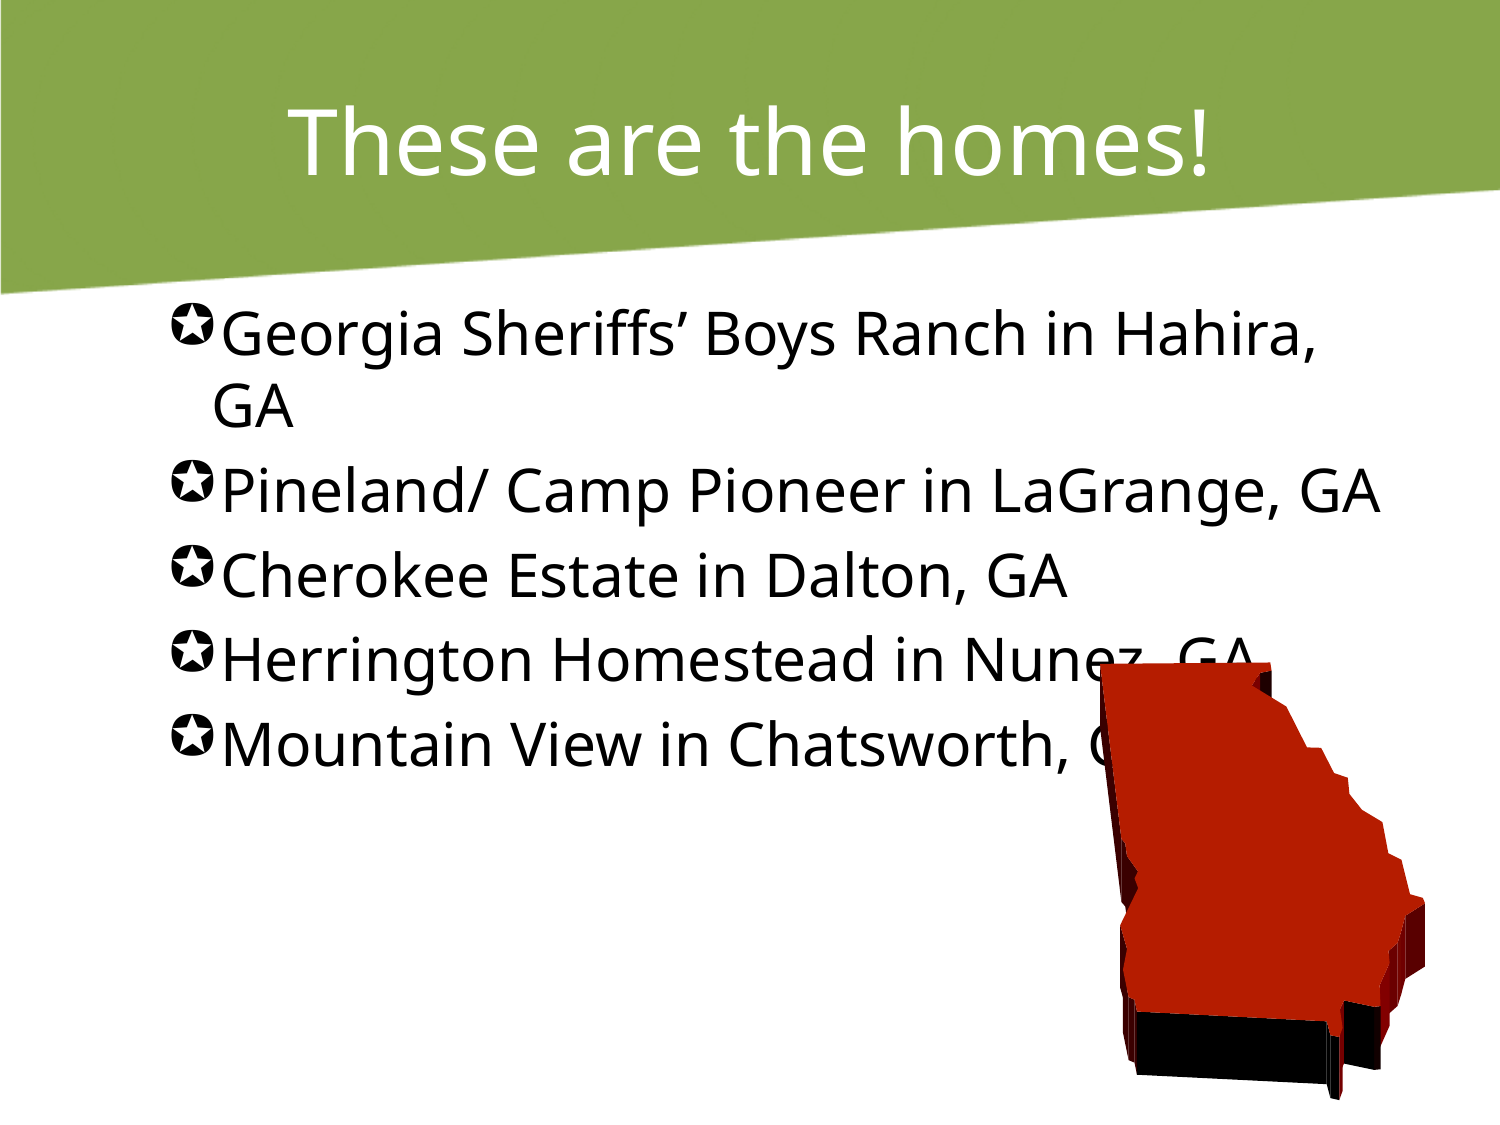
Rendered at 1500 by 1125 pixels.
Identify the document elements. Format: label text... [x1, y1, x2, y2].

list Georgia Sheriffs’ Boys Ranch in Hahira, GA Pineland/ Camp Pioneer in LaGrange, GA Cherokee Estate in Dalton, GA Herrington Homestead in Nunez, GA Mountain View in Chatsworth, GA [75, 287, 1425, 1005]
title These are the homes! [75, 45, 1425, 233]
picture [1099, 662, 1426, 1101]
